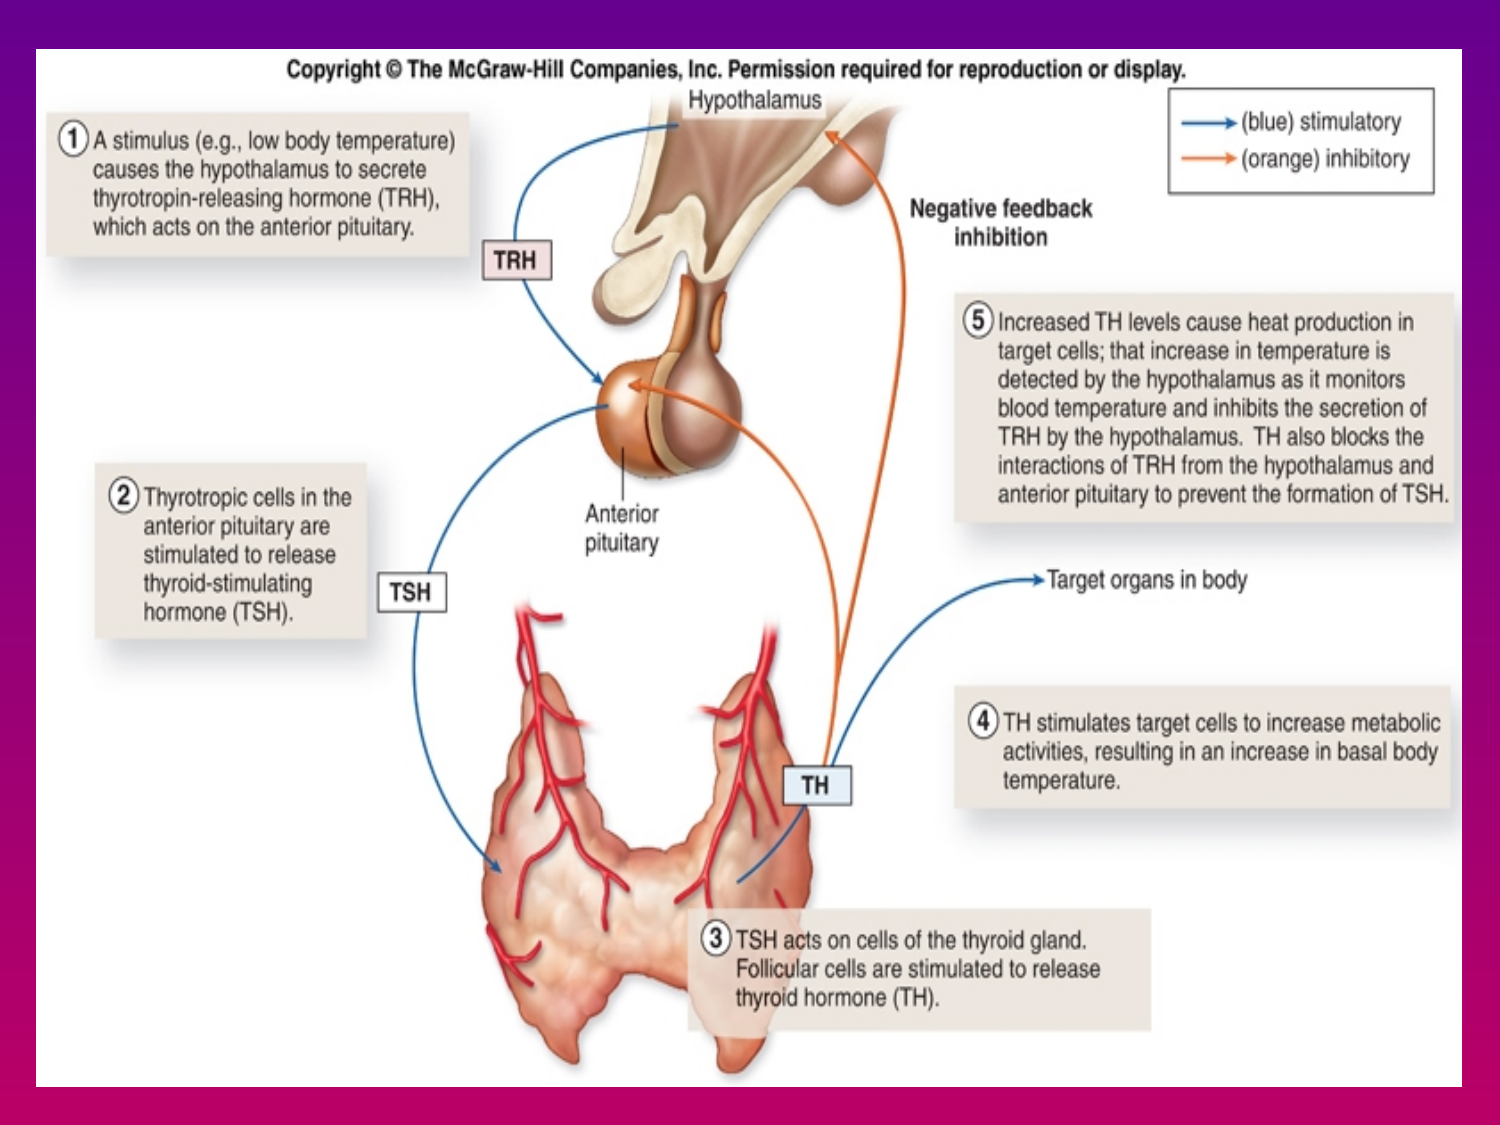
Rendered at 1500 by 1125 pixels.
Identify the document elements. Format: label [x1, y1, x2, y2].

picture [35, 49, 1462, 1088]
